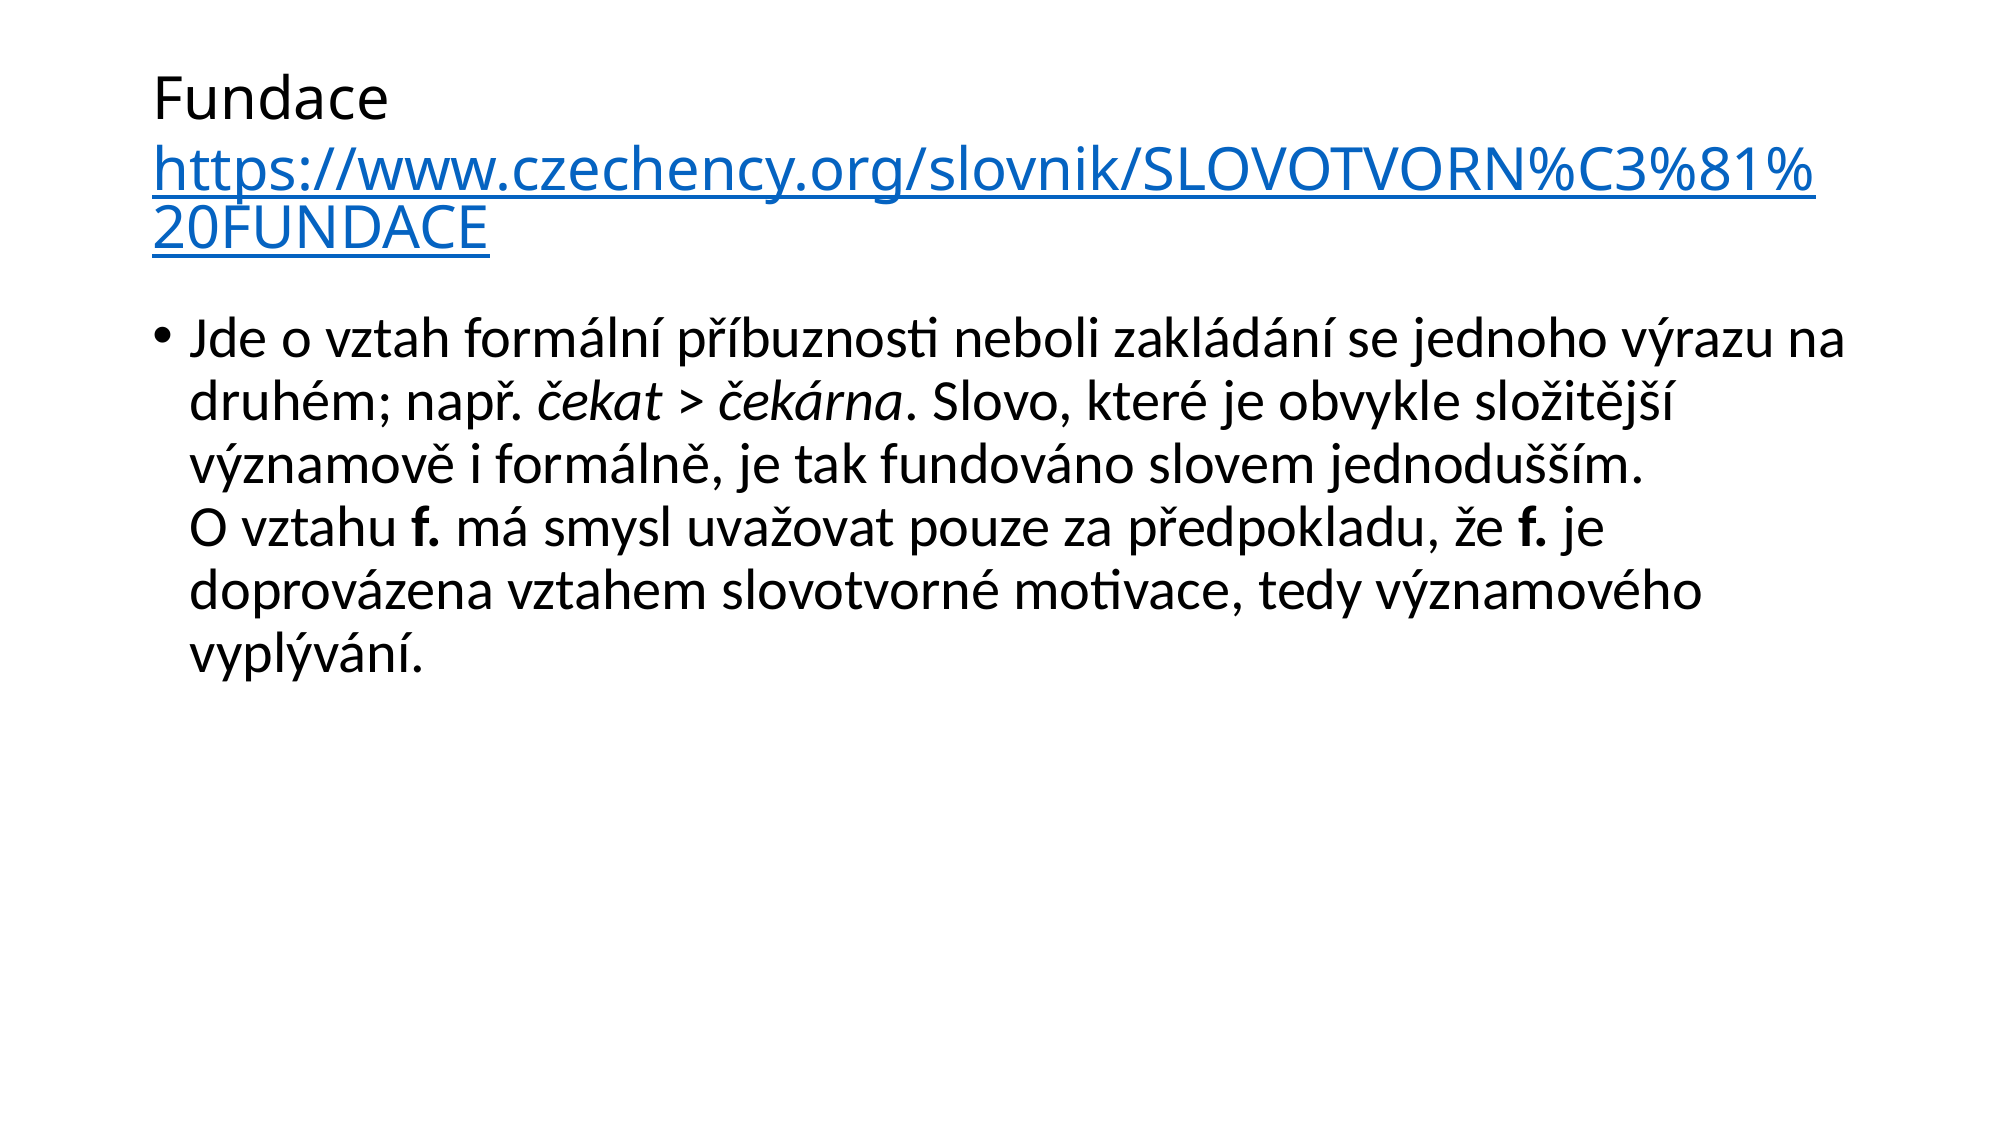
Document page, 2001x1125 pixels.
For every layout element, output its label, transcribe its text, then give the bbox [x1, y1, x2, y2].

title Fundace https://www.czechency.org/slovnik/SLOVOTVORN%C3%81%20FUNDACE [137, 59, 1863, 278]
list Jde o vztah formální příbuznosti neboli zakládání se jednoho výrazu na druhém; např. čekat > čekárna. Slovo, které je obvykle složitější významově i formálně, je tak fundováno slovem jednodušším. O vztahu f. má smysl uvažovat pouze za předpokladu, že f. je doprovázena vztahem slovotvorné motivace, tedy významového vyplývání. [137, 299, 1863, 1014]
